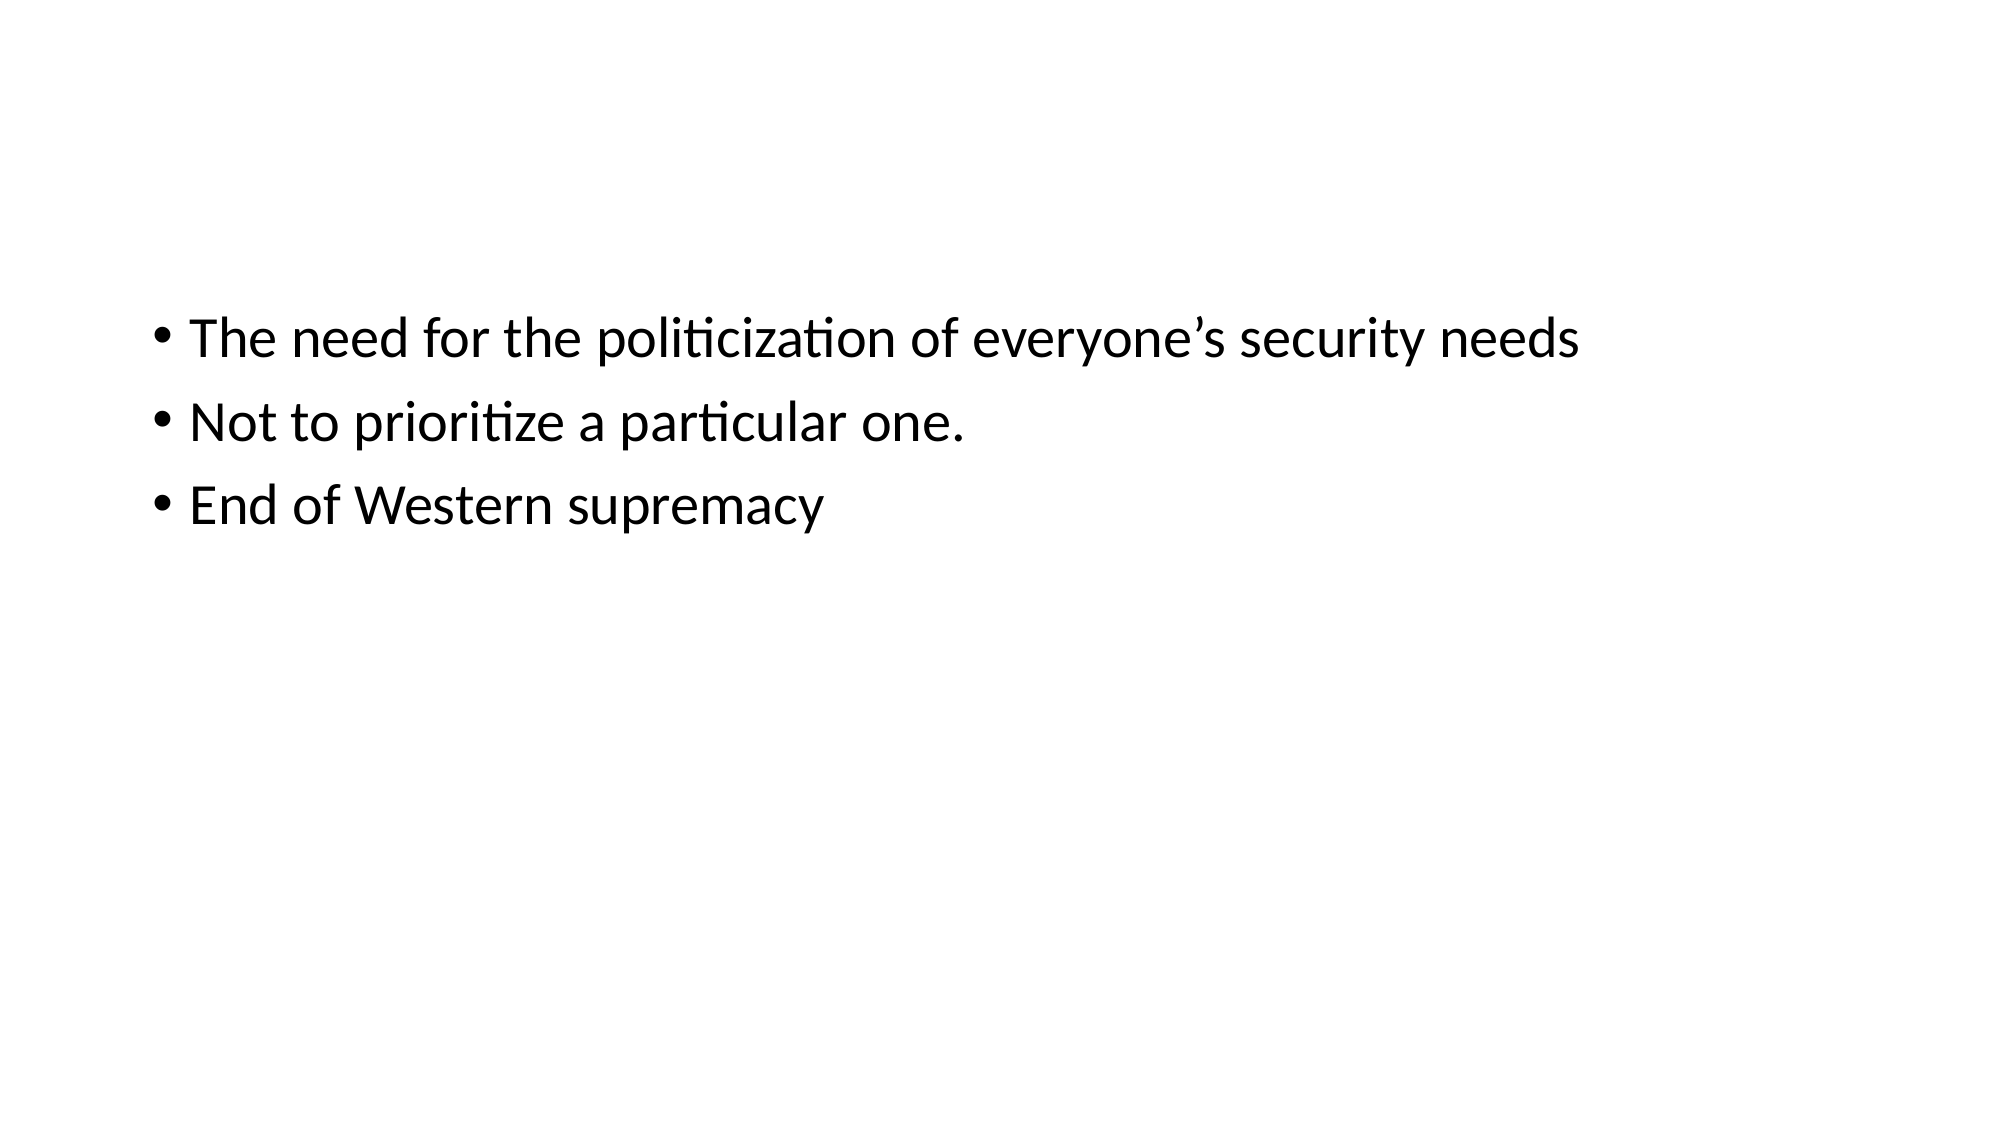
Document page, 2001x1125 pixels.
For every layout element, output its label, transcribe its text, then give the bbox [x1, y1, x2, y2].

list The need for the politicization of everyone’s security needs Not to prioritize a particular one. End of Western supremacy [137, 299, 1863, 1014]
